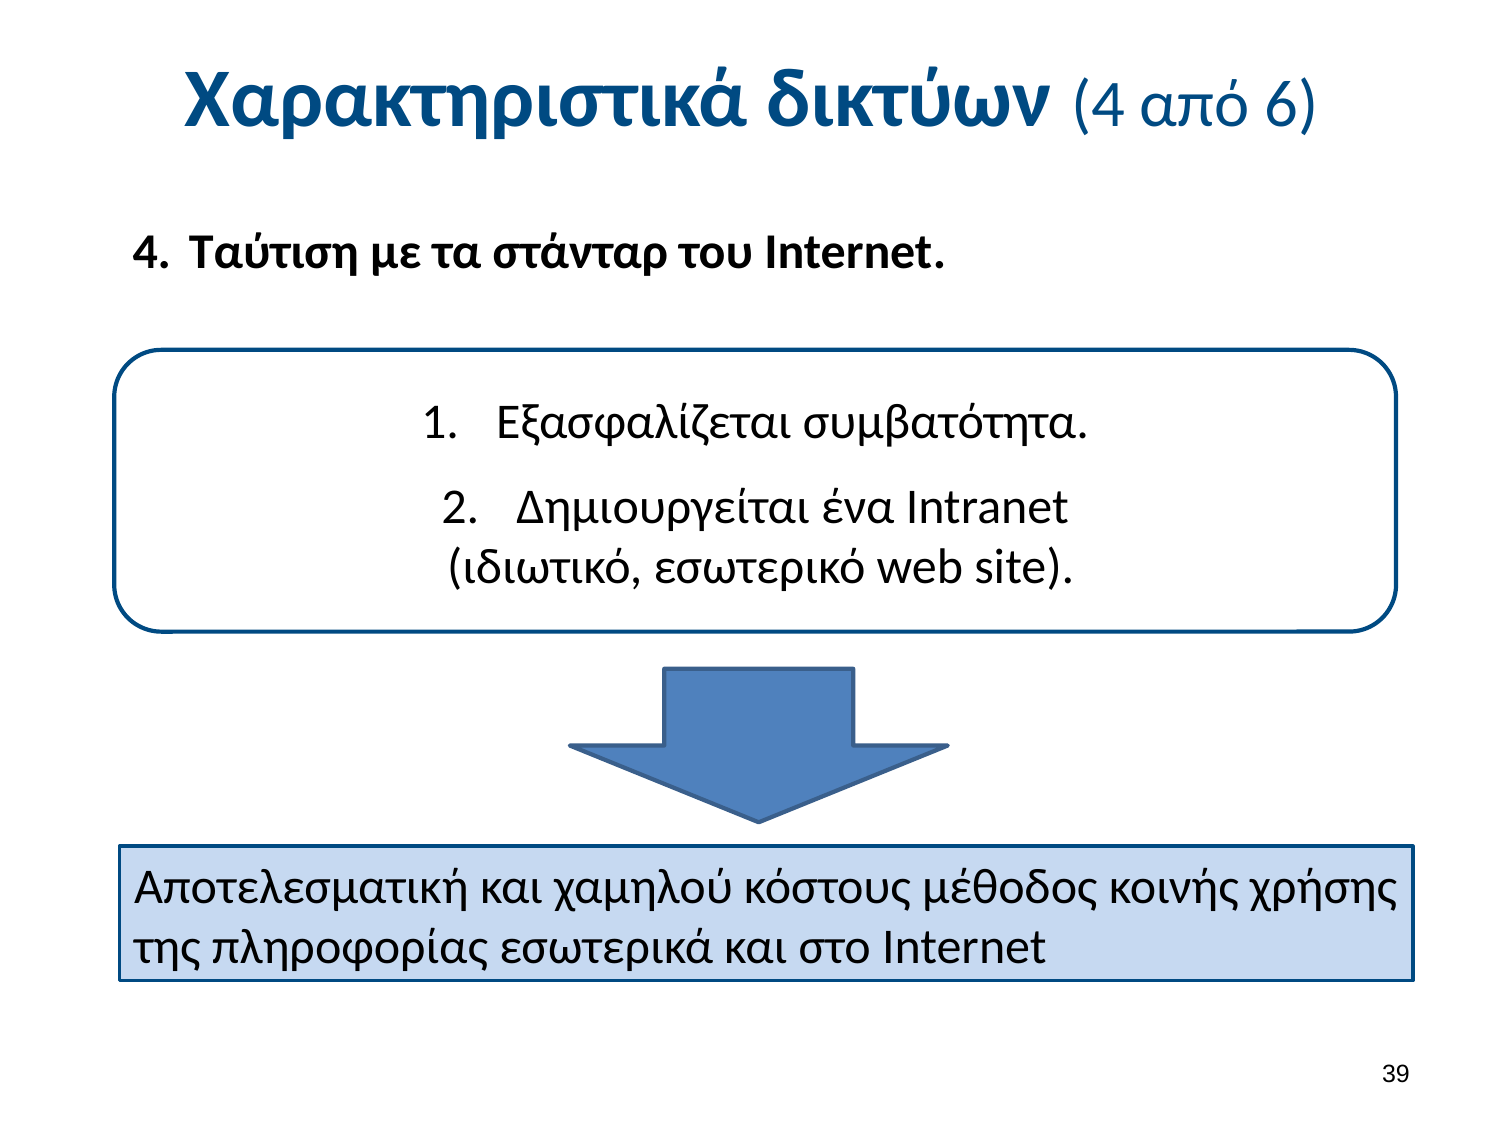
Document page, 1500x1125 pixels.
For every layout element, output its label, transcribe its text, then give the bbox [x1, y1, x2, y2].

text_box Αποτελεσματική και χαμηλού κόστους μέθοδος κοινής χρήσης της πληροφορίας εσωτερικά και στο Internet [119, 845, 1413, 981]
text_box Εξασφαλίζεται συμβατότητα. Δημιουργείται ένα Intranet (ιδιωτικό, εσωτερικό web site). [112, 347, 1399, 634]
text_box [567, 666, 950, 825]
slide_number 38 [1074, 1042, 1425, 1103]
text_box Ταύτιση με τα στάνταρ του Internet. [117, 210, 962, 286]
title Χαρακτηριστικά δικτύων (4 από 6) [76, 19, 1427, 169]
